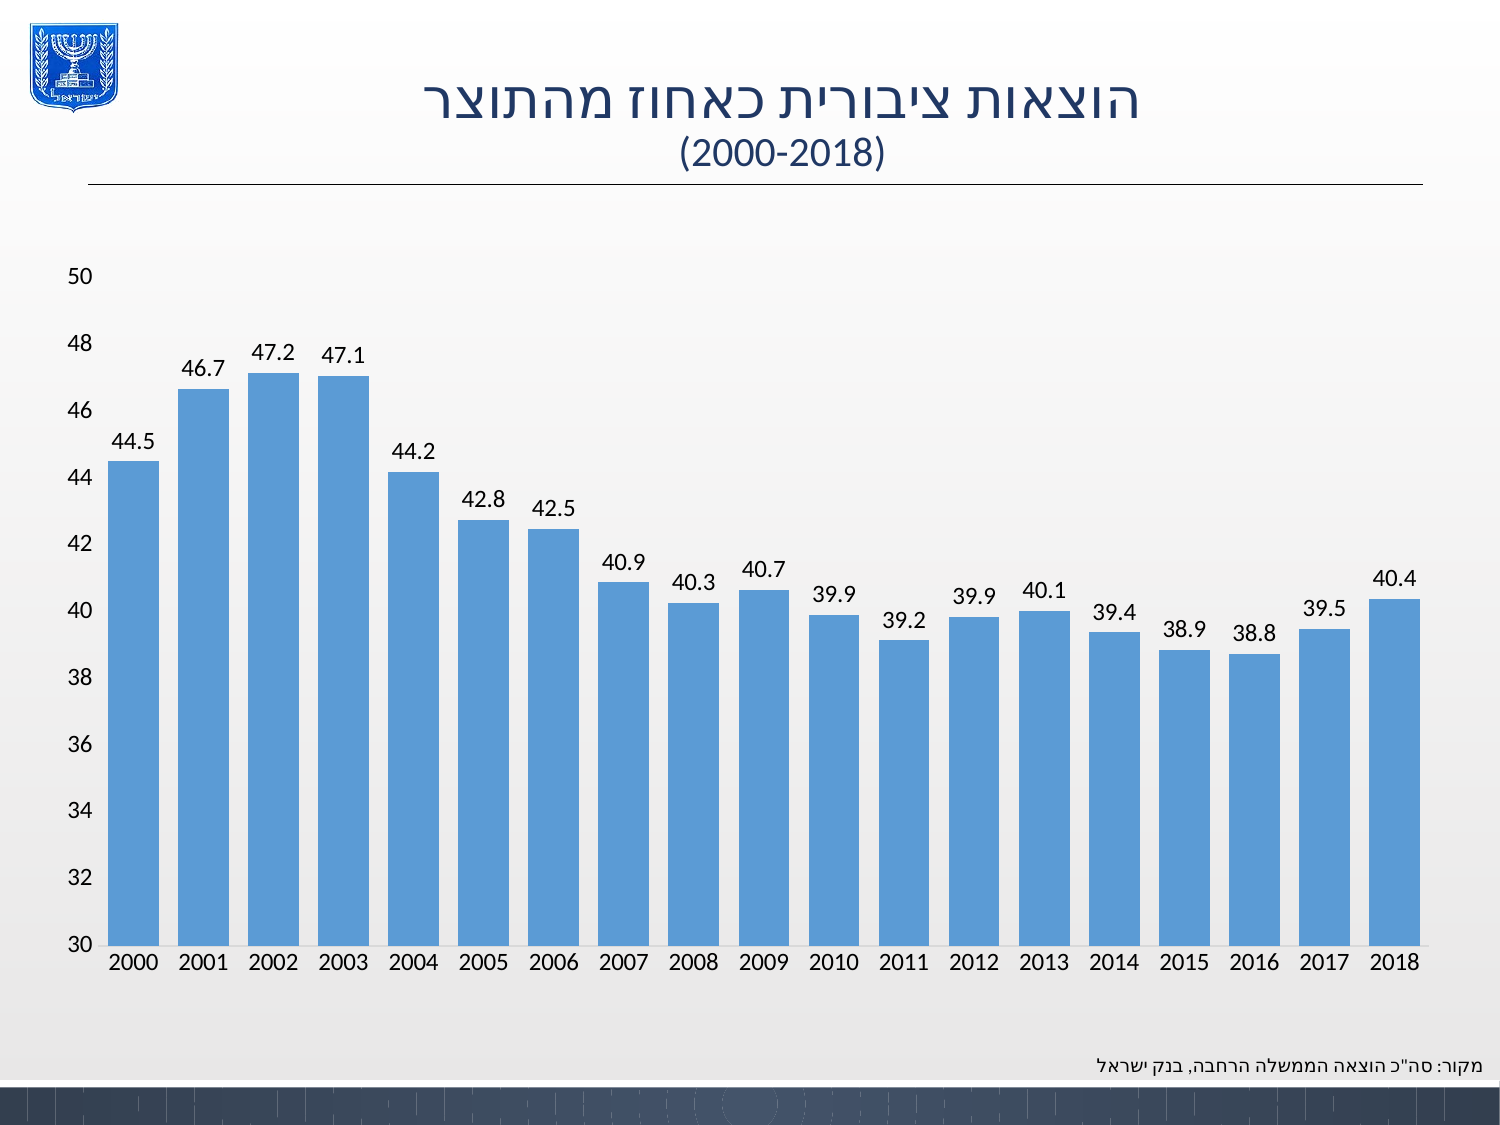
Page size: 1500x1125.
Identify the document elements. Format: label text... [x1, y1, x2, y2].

title הוצאות ציבורית כאחוז מהתוצר (2000-2018) [107, 29, 1458, 217]
text_box מקור: סה"כ הוצאה הממשלה הרחבה, בנק ישראל [1081, 1046, 1498, 1085]
chart [41, 229, 1453, 1000]
picture [17, 19, 131, 114]
